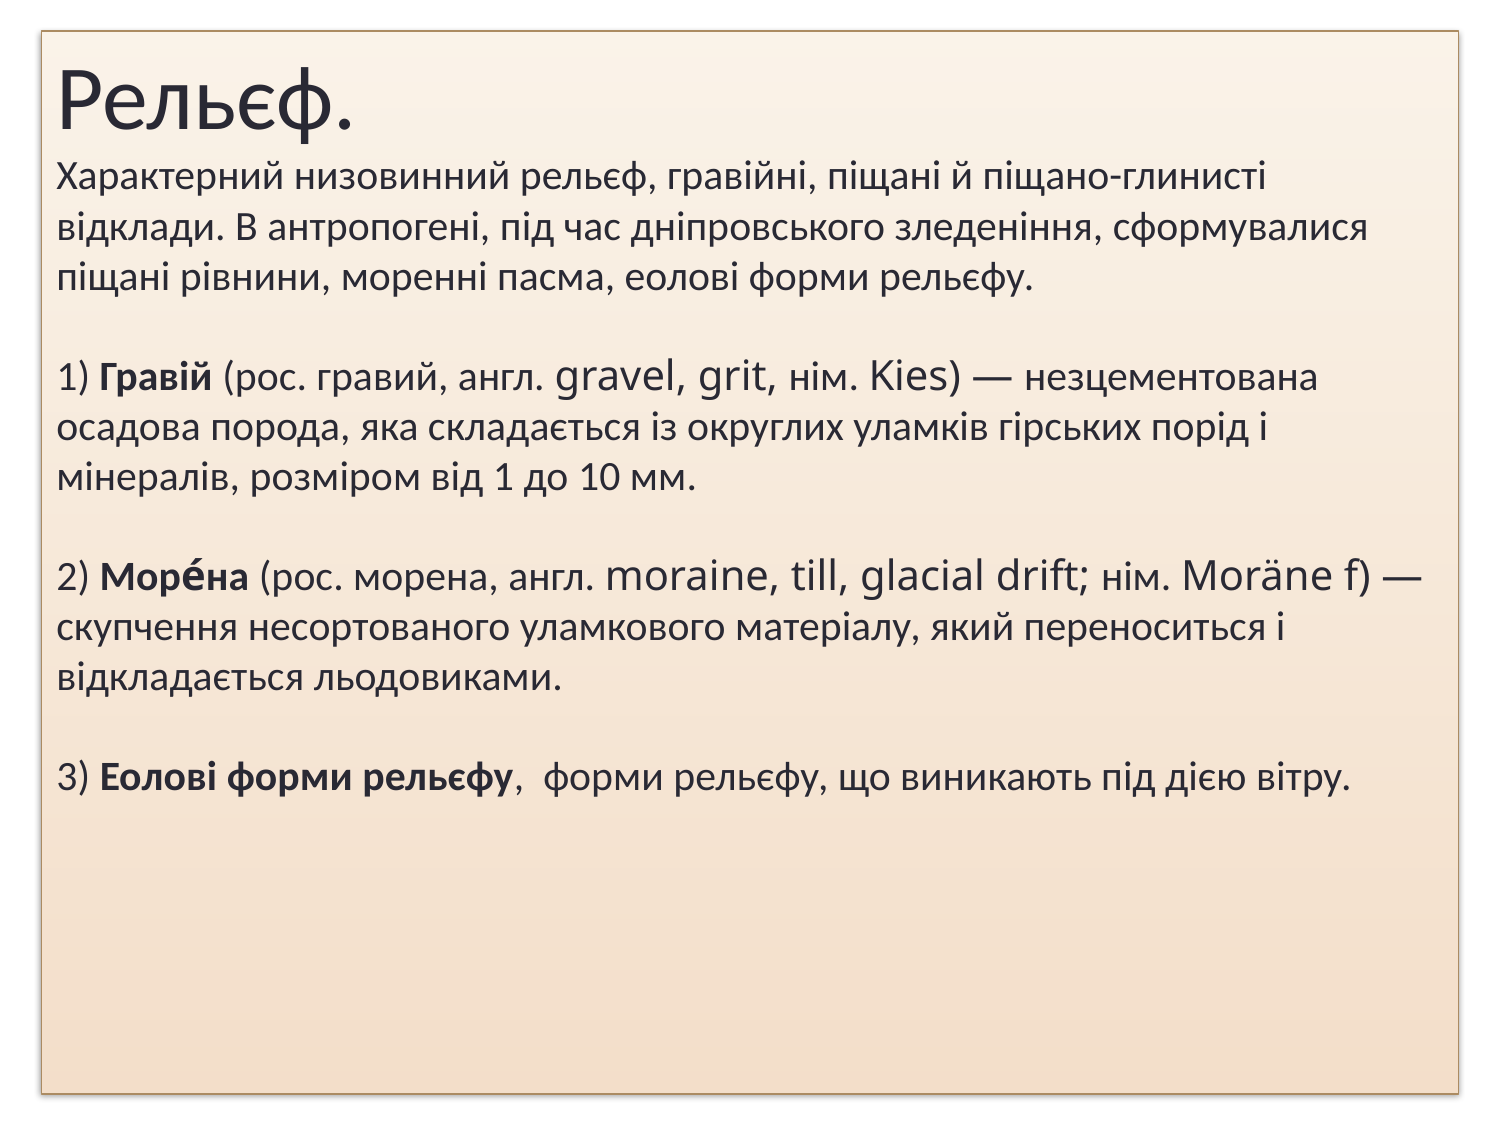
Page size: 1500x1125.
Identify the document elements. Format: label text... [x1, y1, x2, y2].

title Рельєф. Характерний низовинний рельєф, гравійні, піщані й піщано-глинисті відклади. В антропогені, під час дніпровського зледеніння, сформувалися піщані рівнини, моренні пасма, еолові форми рельєфу. 1) Гравій (рос. гравий, англ. gravel, grit, нім. Kies) — незцементована осадова порода, яка складається із округлих уламків гірських порід і мінералів, розміром від 1 до 10 мм. 2) Море́на (рос. морена, англ. moraine, till, glacial drift; нім. Moräne f) — скупчення несортованого уламкового матеріалу, який переноситься і відкладається льодовиками. 3) Еолові форми рельєфу, форми рельєфу, що виникають під дією вітру. [41, 30, 1459, 1095]
